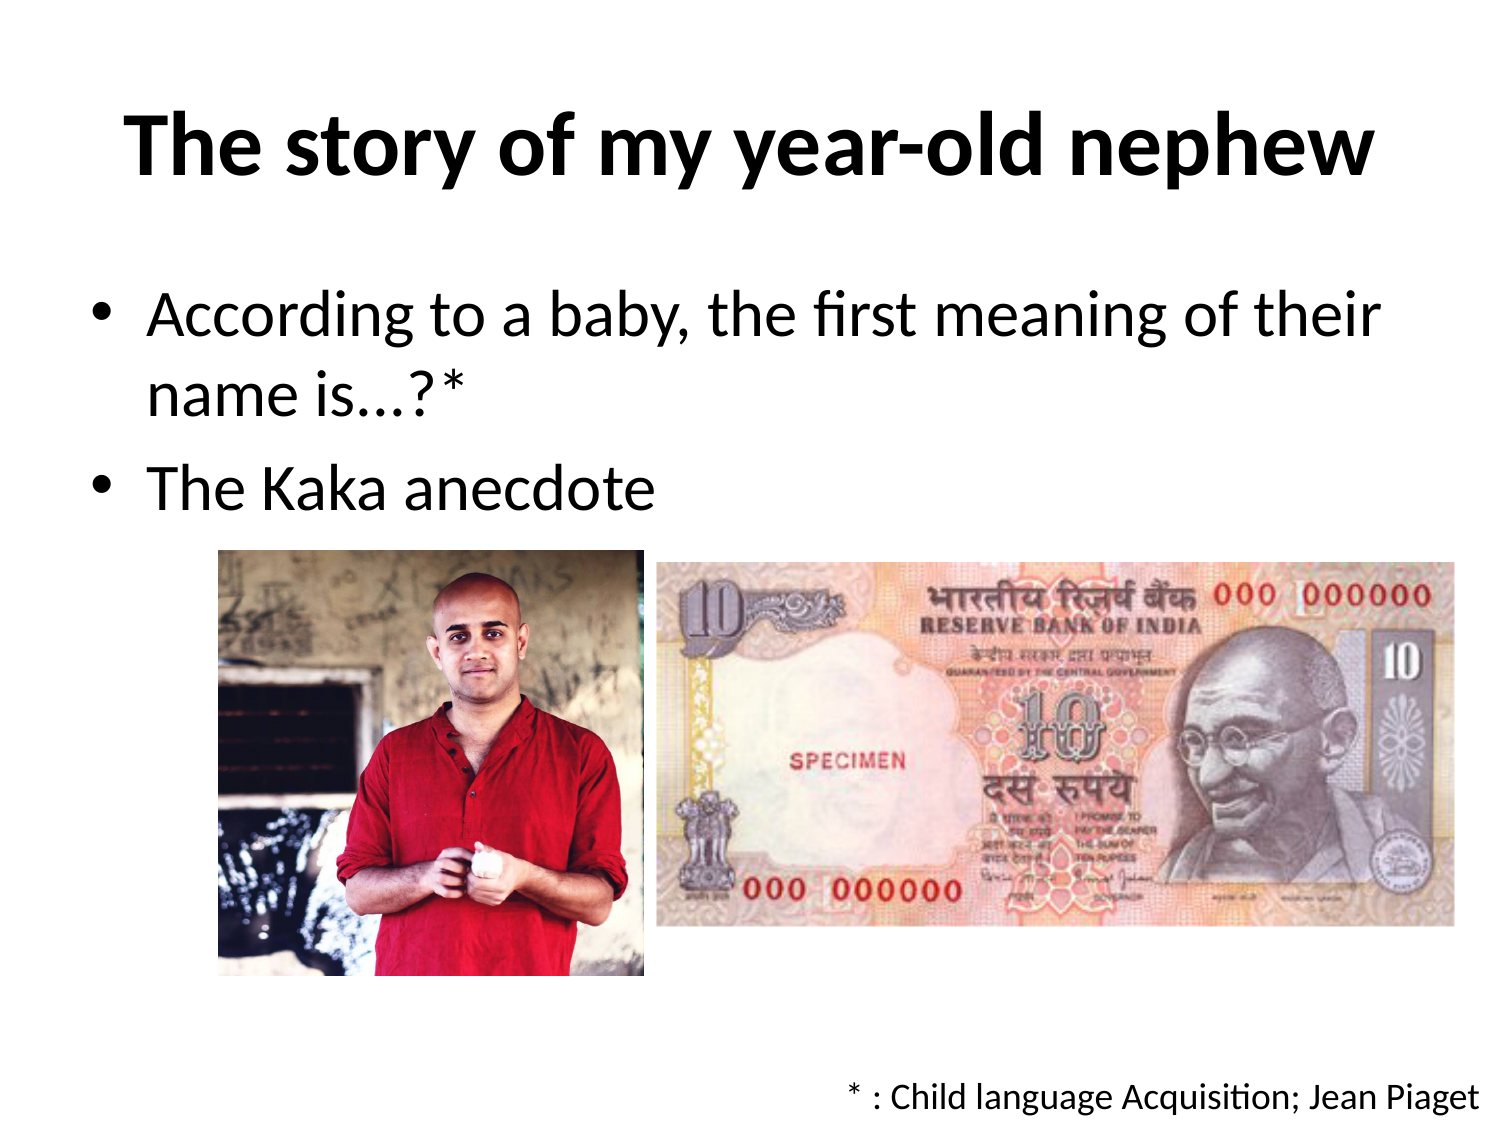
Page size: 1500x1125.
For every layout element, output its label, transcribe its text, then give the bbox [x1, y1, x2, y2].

text_box * : Child language Acquisition; Jean Piaget [830, 1064, 1496, 1125]
title The story of my year-old nephew [75, 45, 1425, 233]
picture [655, 562, 1457, 929]
picture [218, 550, 644, 977]
list According to a baby, the first meaning of their name is...?* The Kaka anecdote [75, 262, 1425, 1005]
